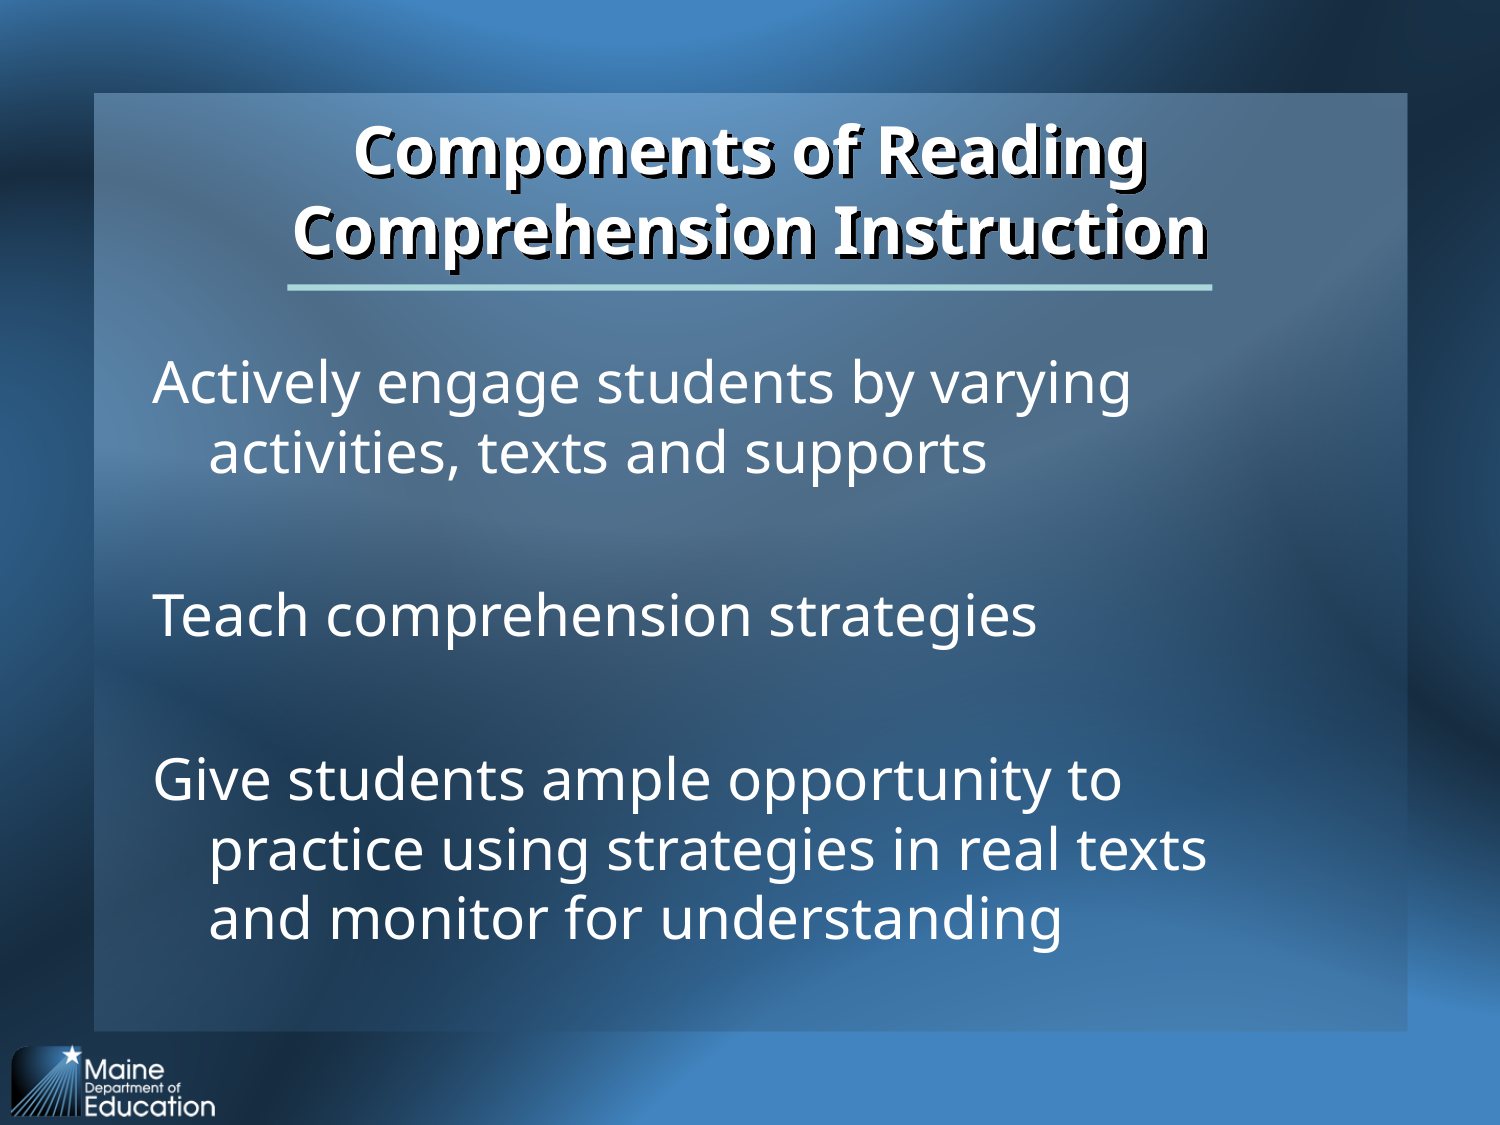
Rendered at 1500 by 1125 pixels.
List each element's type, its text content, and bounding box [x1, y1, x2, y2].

title Components of Reading Comprehension Instruction [112, 87, 1388, 275]
picture [0, 0, 1500, 1125]
list Actively engage students by varying activities, texts and supports Teach comprehension strategies Give students ample opportunity to practice using strategies in real texts and monitor for understanding [137, 337, 1338, 1013]
